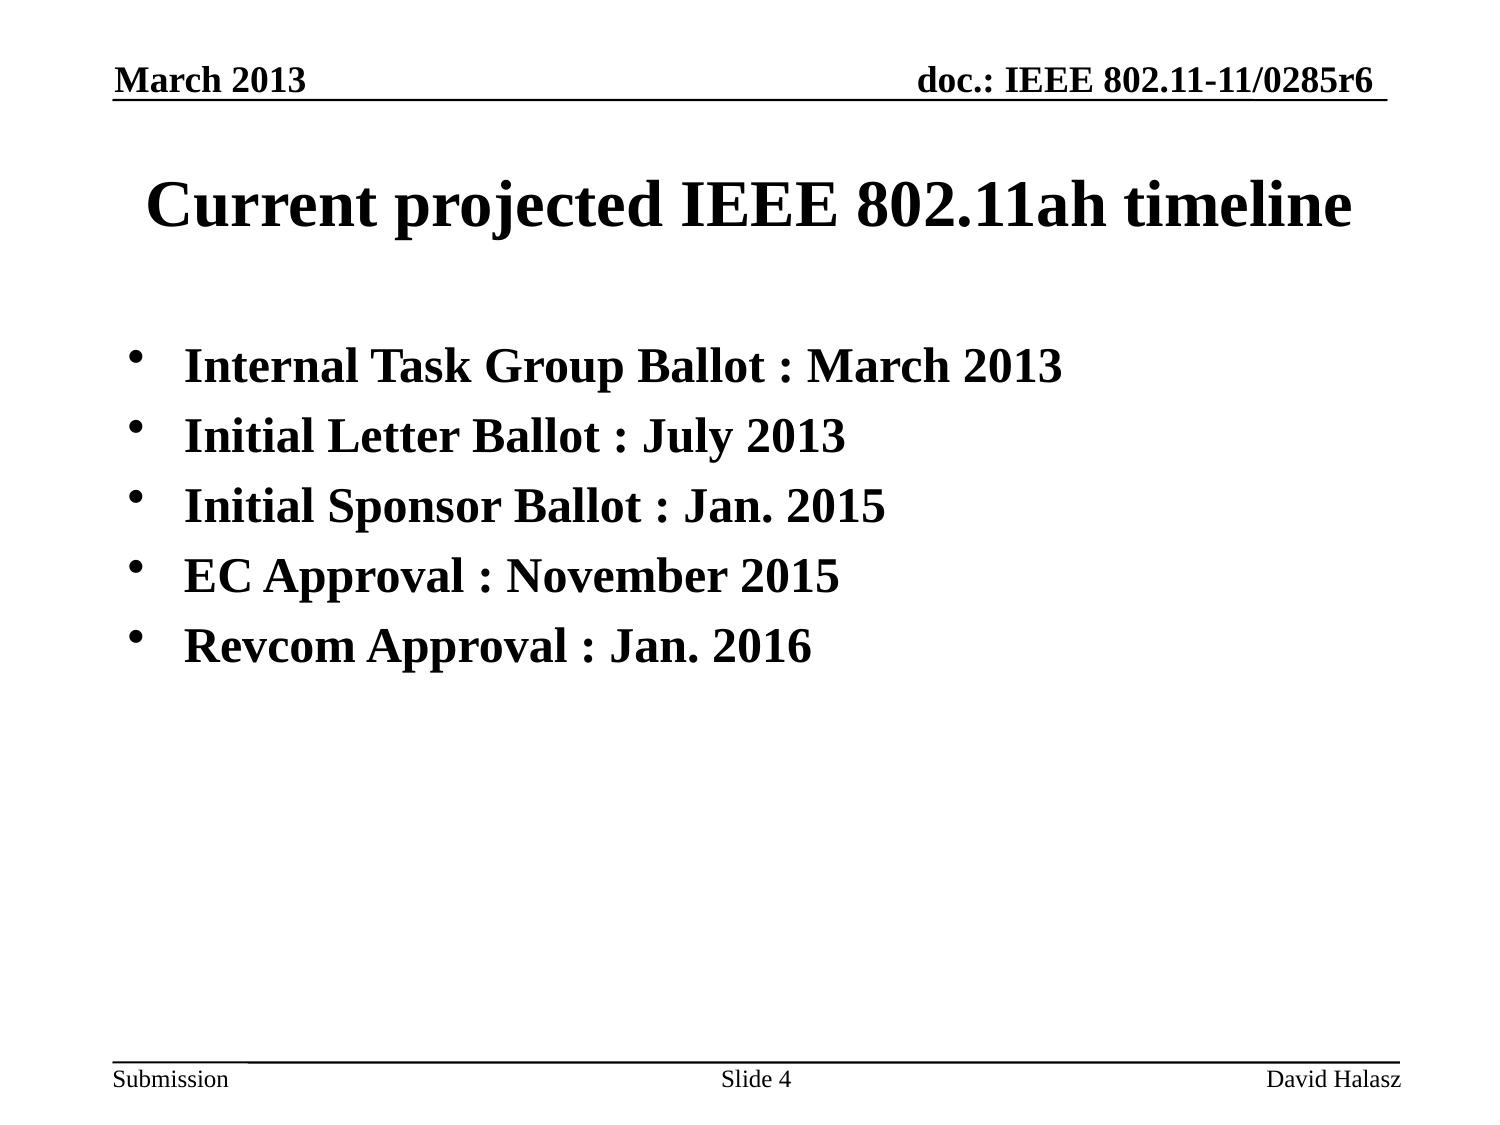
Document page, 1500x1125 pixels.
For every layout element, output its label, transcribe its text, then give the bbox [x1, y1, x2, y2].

title Current projected IEEE 802.11ah timeline [112, 112, 1388, 288]
footer David Halasz [1185, 1061, 1402, 1093]
slide_number Slide 4 [712, 1061, 800, 1093]
list Internal Task Group Ballot : March 2013 Initial Letter Ballot : July 2013 Initial Sponsor Ballot : Jan. 2015 EC Approval : November 2015 Revcom Approval : Jan. 2016 [112, 324, 1388, 1001]
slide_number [114, 54, 333, 101]
